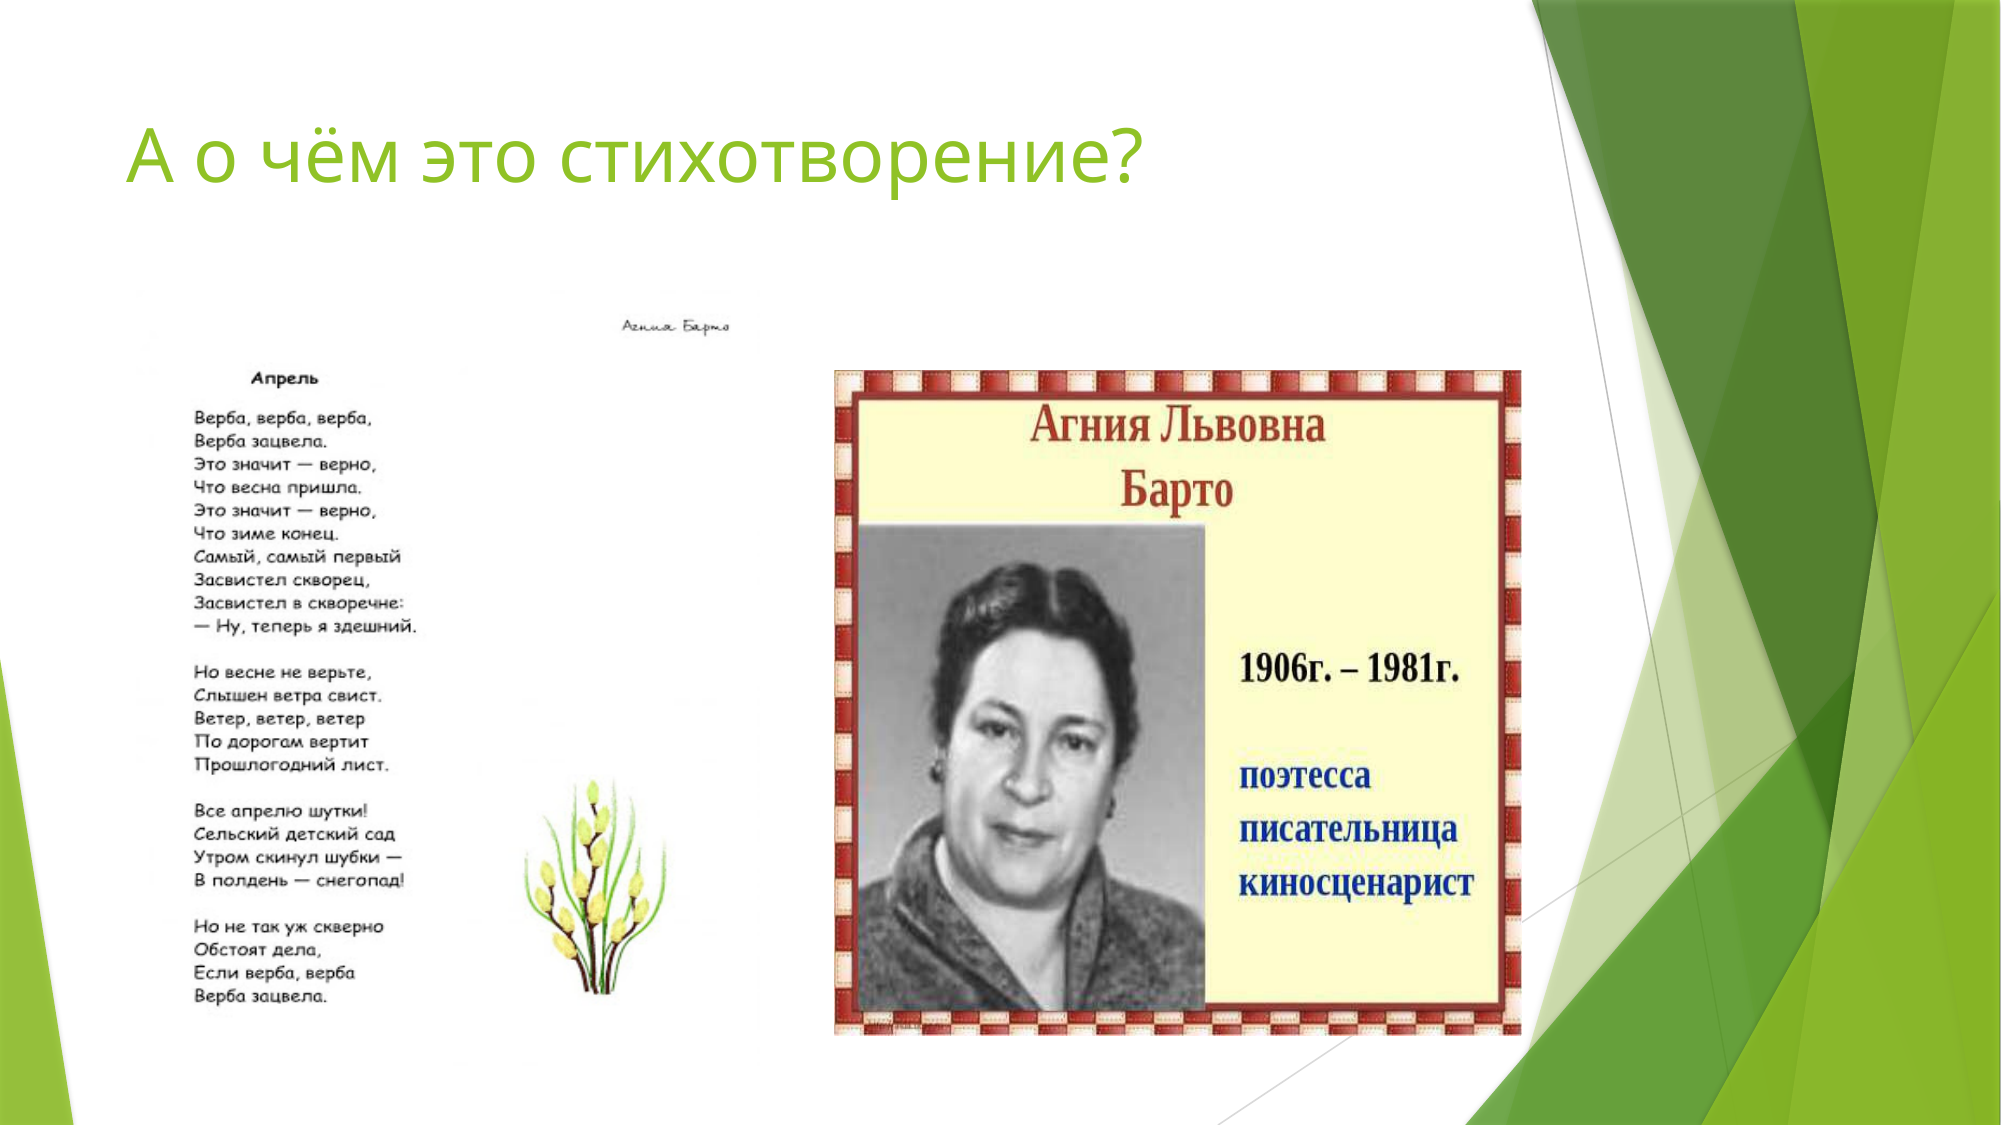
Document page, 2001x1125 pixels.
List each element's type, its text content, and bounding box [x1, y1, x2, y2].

title А о чём это стихотворение? [111, 99, 1522, 317]
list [834, 370, 1522, 1037]
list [136, 289, 761, 1067]
